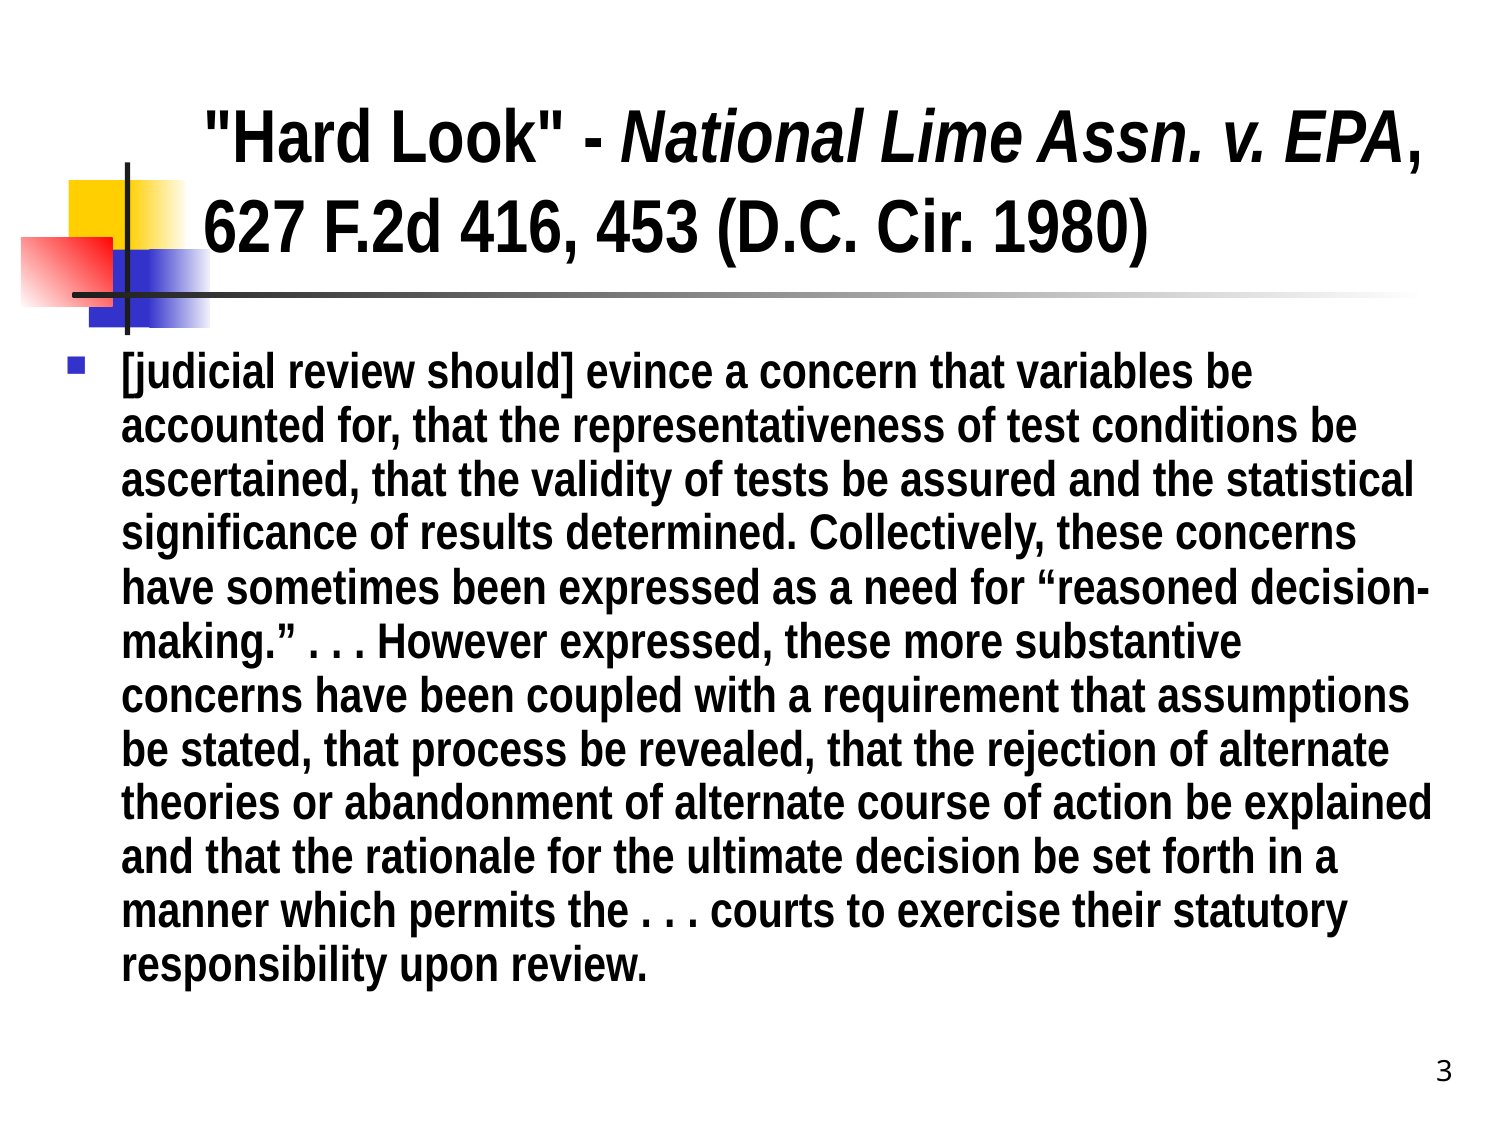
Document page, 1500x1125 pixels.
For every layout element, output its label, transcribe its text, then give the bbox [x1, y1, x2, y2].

slide_number 3 [1155, 1024, 1468, 1100]
list [judicial review should] evince a concern that variables be accounted for, that the representativeness of test conditions be ascertained, that the validity of tests be assured and the statistical significance of results determined. Collectively, these concerns have sometimes been expressed as a need for “reasoned decision-making.” . . . However expressed, these more substantive concerns have been coupled with a requirement that assumptions be stated, that process be revealed, that the rejection of alternate theories or abandonment of alternate course of action be explained and that the rationale for the ultimate decision be set forth in a manner which permits the . . . courts to exercise their statutory responsibility upon review. [50, 337, 1450, 1075]
title "Hard Look" - National Lime Assn. v. EPA, 627 F.2d 416, 453 (D.C. Cir. 1980) [188, 35, 1468, 275]
